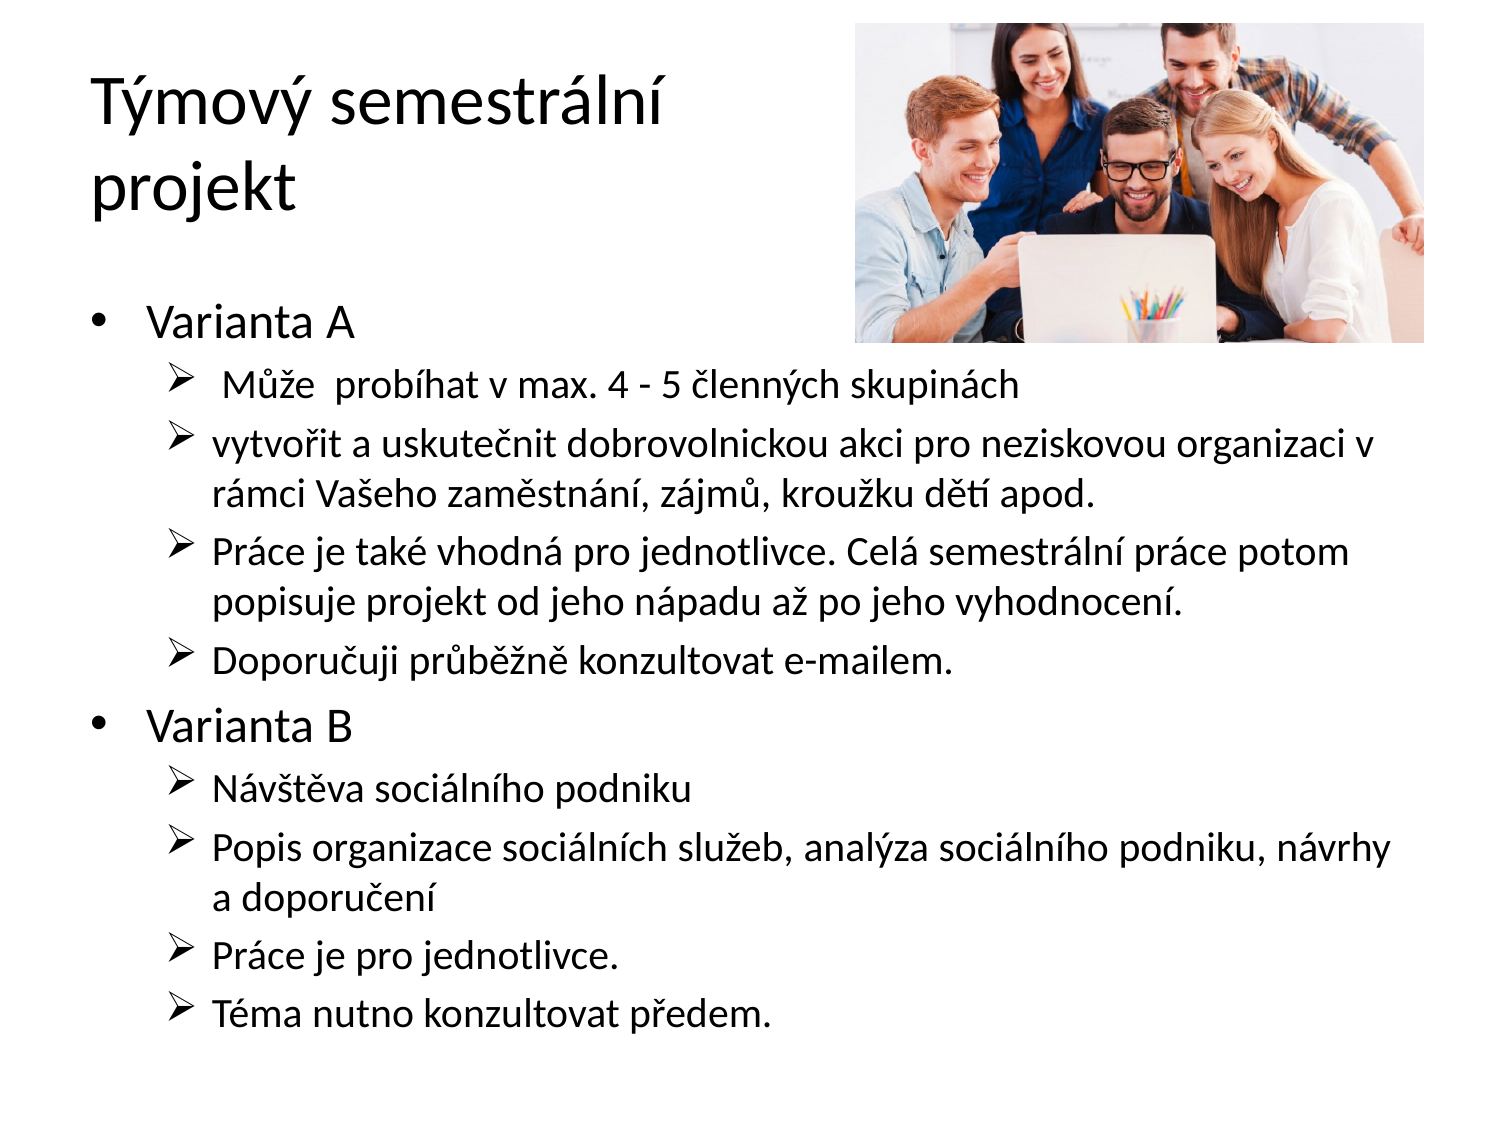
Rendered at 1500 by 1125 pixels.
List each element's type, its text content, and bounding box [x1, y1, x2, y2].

picture [855, 23, 1424, 344]
list Varianta A Může probíhat v max. 4 - 5 členných skupinách vytvořit a uskutečnit dobrovolnickou akci pro neziskovou organizaci v rámci Vašeho zaměstnání, zájmů, kroužku dětí apod. Práce je také vhodná pro jednotlivce. Celá semestrální práce potom popisuje projekt od jeho nápadu až po jeho vyhodnocení. Doporučuji průběžně konzultovat e-mailem. Varianta B Návštěva sociálního podniku Popis organizace sociálních služeb, analýza sociálního podniku, návrhy a doporučení Práce je pro jednotlivce. Téma nutno konzultovat předem. [75, 281, 1425, 1079]
title Týmový semestrální projekt [75, 45, 850, 233]
